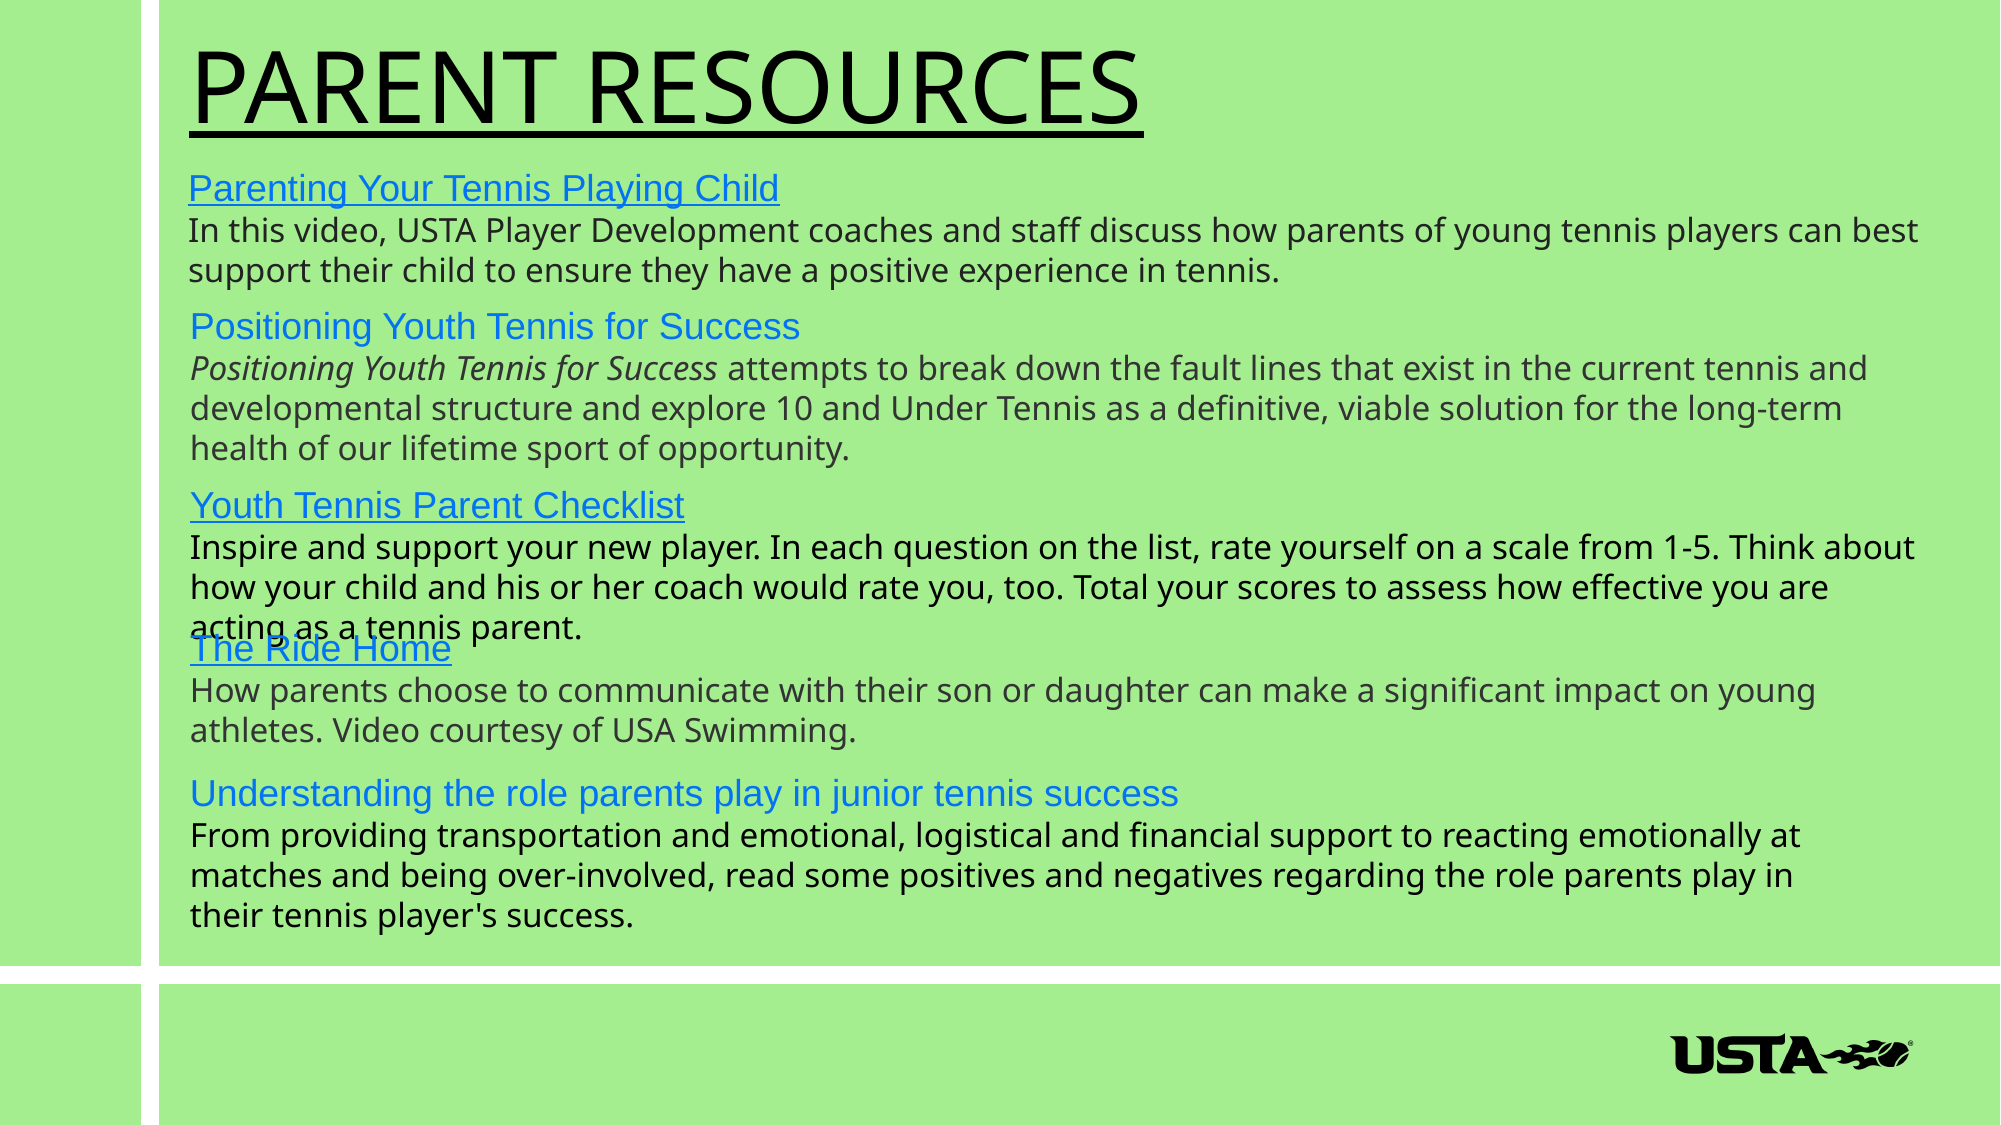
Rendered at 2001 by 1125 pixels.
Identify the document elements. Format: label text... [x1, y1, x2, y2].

text_box Youth Tennis Parent Checklist Inspire and support your new player. In each question on the list, rate yourself on a scale from 1-5. Think about how your child and his or her coach would rate you, too. Total your scores to assess how effective you are acting as a tennis parent. [175, 473, 1938, 654]
text_box The Ride Home How parents choose to communicate with their son or daughter can make a significant impact on young athletes. Video courtesy of USA Swimming. [175, 616, 1932, 757]
text_box Parenting Your Tennis Playing Child In this video, USTA Player Development coaches and staff discuss how parents of young tennis players can best support their child to ensure they have a positive experience in tennis. [173, 156, 1938, 297]
text_box Positioning Youth Tennis for Success Positioning Youth Tennis for Success attempts to break down the fault lines that exist in the current tennis and developmental structure and explore 10 and Under Tennis as a definitive, viable solution for the long-term health of our lifetime sport of opportunity. [175, 294, 1896, 473]
text_box Understanding the role parents play in junior tennis success From providing transportation and emotional, logistical and financial support to reacting emotionally at matches and being over-involved, read some positives and negatives regarding the role parents play in their tennis player's success. [175, 761, 1880, 942]
picture [1653, 1016, 1928, 1093]
text_box PARENT RESOURCES [174, 16, 1497, 168]
